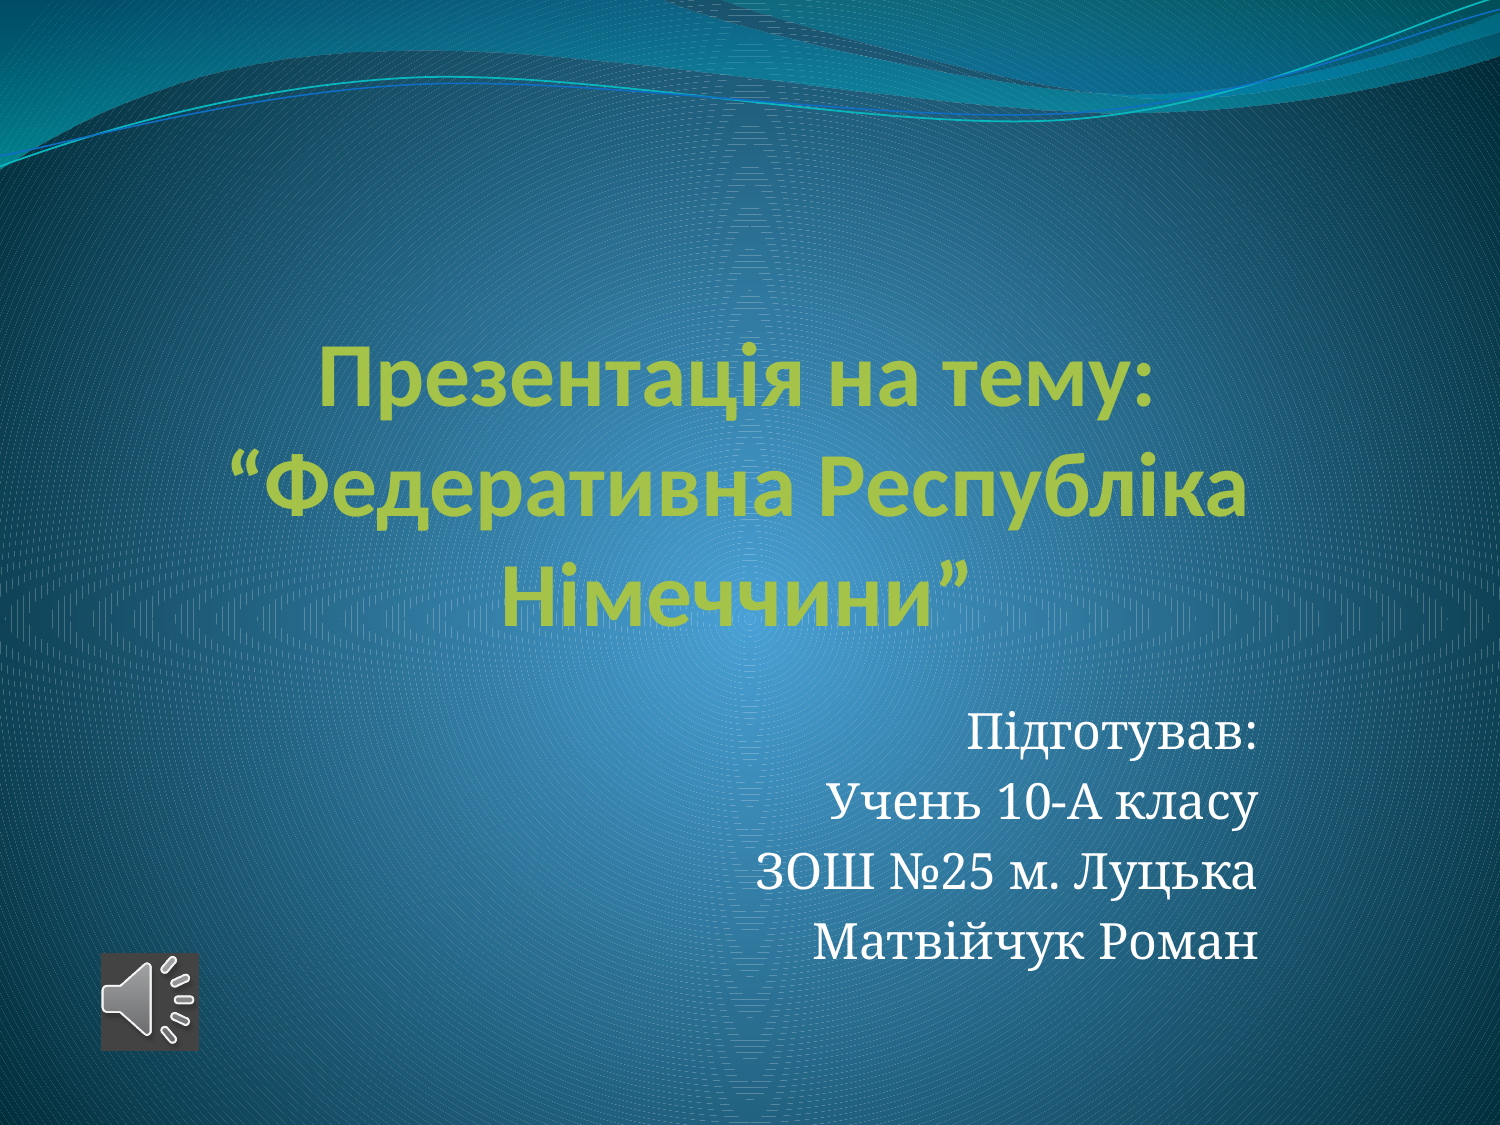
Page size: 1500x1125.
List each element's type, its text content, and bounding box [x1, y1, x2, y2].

picture [100, 952, 201, 1053]
subtitle Підготував: Учень 10-А класу ЗОШ №25 м. Луцька Матвійчук Роман [242, 692, 1270, 965]
title Презентація на тему: “Федеративна Республіка Німеччини” [135, 208, 1313, 646]
